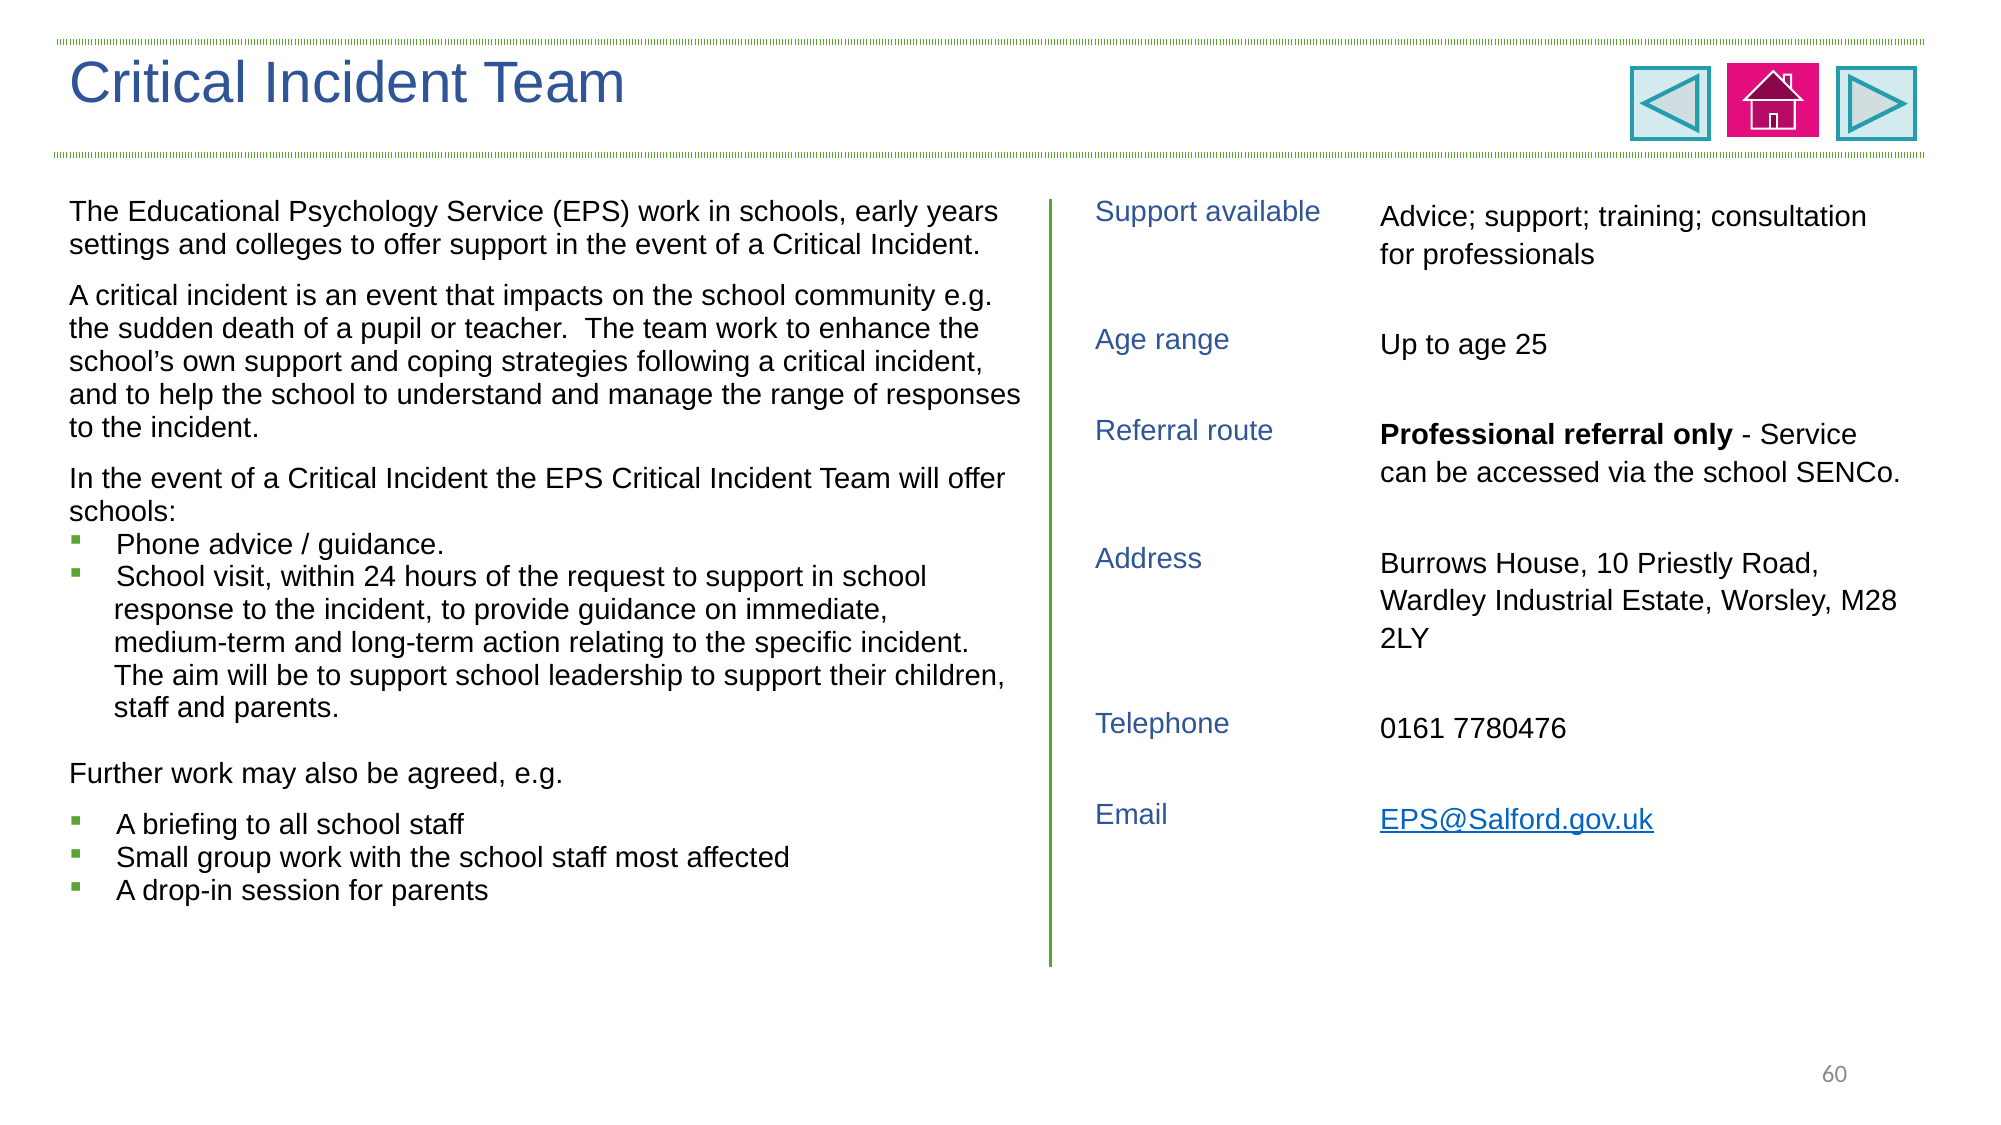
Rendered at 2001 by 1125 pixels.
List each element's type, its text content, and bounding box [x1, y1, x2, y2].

table_cell Burrows House, 10 Priestly Road, Wardley Industrial Estate, Worsley, M28 2LY [1366, 535, 1925, 700]
table_cell Advice; support; training; consultation for professionals [1366, 155, 1925, 315]
slide_number 60 [1412, 1042, 1863, 1103]
table_header Critical Incident Team [55, 42, 1925, 155]
table_cell Telephone [1081, 701, 1365, 790]
text_box [1631, 67, 1710, 140]
table_cell Up to age 25 [1366, 316, 1925, 406]
table_cell Address [1081, 535, 1365, 700]
table_cell EPS@Salford.gov.uk [1366, 791, 1925, 947]
text_box [1837, 67, 1916, 140]
text_box [1725, 61, 1821, 139]
table_cell Professional referral only - Service can be accessed via the school SENCo. [1366, 407, 1925, 534]
table_cell Referral route [1081, 407, 1365, 534]
table_cell Support available [1081, 155, 1365, 315]
table_cell 0161 7780476 [1366, 701, 1925, 790]
table_cell The Educational Psychology Service (EPS) work in schools, early years settings and colleges to offer support in the event of a Critical Incident. A critical incident is an event that impacts on the school community e.g. the sudden death of a pupil or teacher. The team work to enhance the school’s own support and coping strategies following a critical incident, and to help the school to understand and manage the range of responses to the incident. In the event of a Critical Incident the EPS Critical Incident Team will offer schools: Phone advice / guidance. School visit, within 24 hours of the request to support in school response to the incident, to provide guidance on immediate, medium-term and long-term action relating to the specific incident. The aim will be to support school leadership to support their children, staff and parents. Further work may also be agreed, e.g. A briefing to all school staff Small group work with the school staff most affected A drop-in session for parents [55, 155, 1080, 947]
table_cell Age range [1081, 316, 1365, 406]
table_cell Email [1081, 791, 1365, 947]
